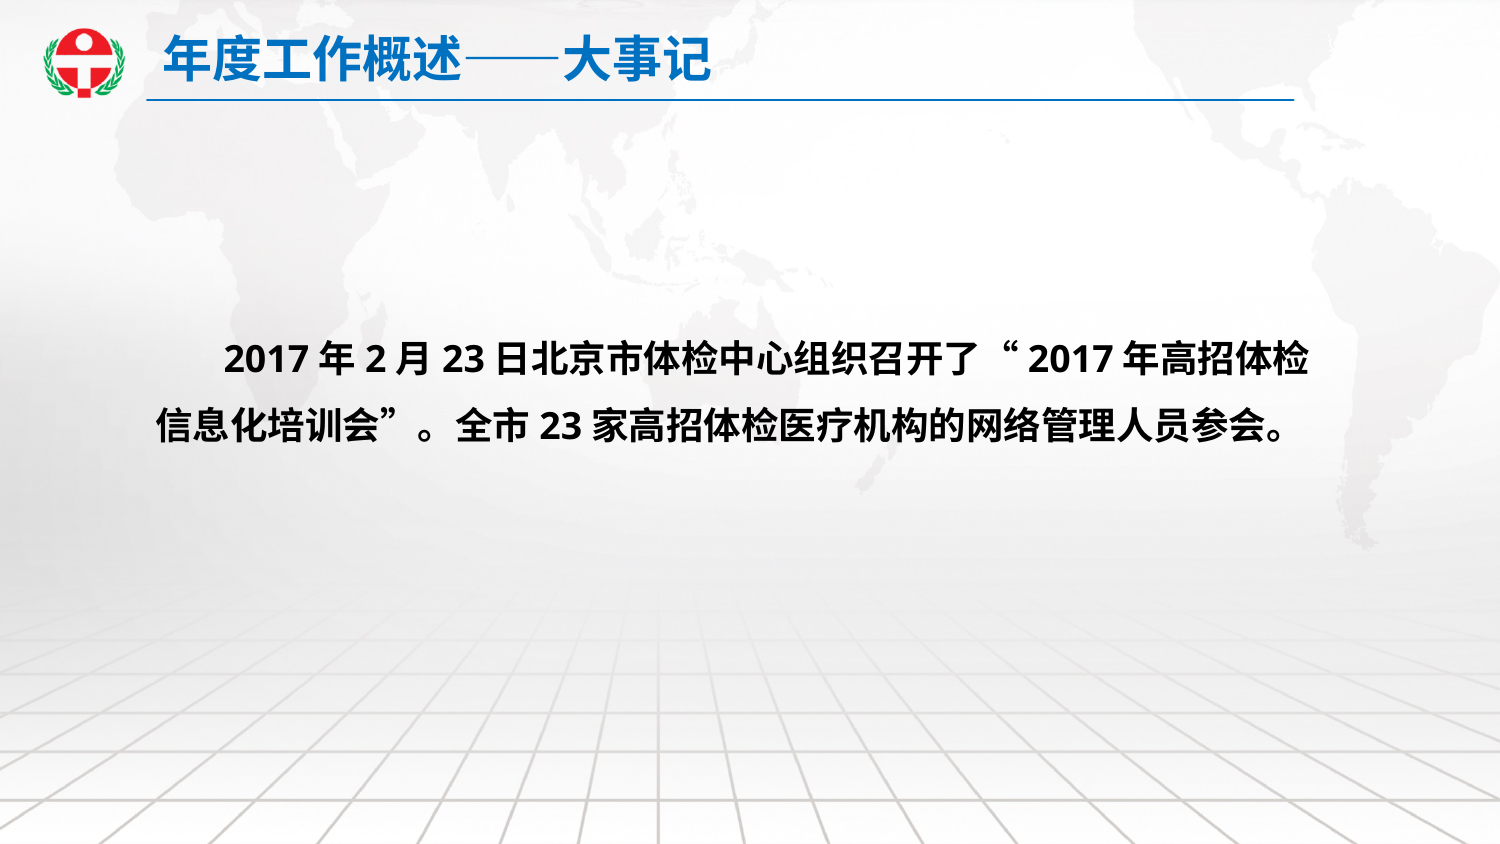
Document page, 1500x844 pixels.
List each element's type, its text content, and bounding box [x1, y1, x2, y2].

picture [0, 0, 1500, 844]
text_box 年度工作概述——大事记 [147, 8, 728, 96]
text_box 2017年2月23日北京市体检中心组织召开了“2017年高招体检信息化培训会”。全市23家高招体检医疗机构的网络管理人员参会。 [140, 304, 1348, 455]
